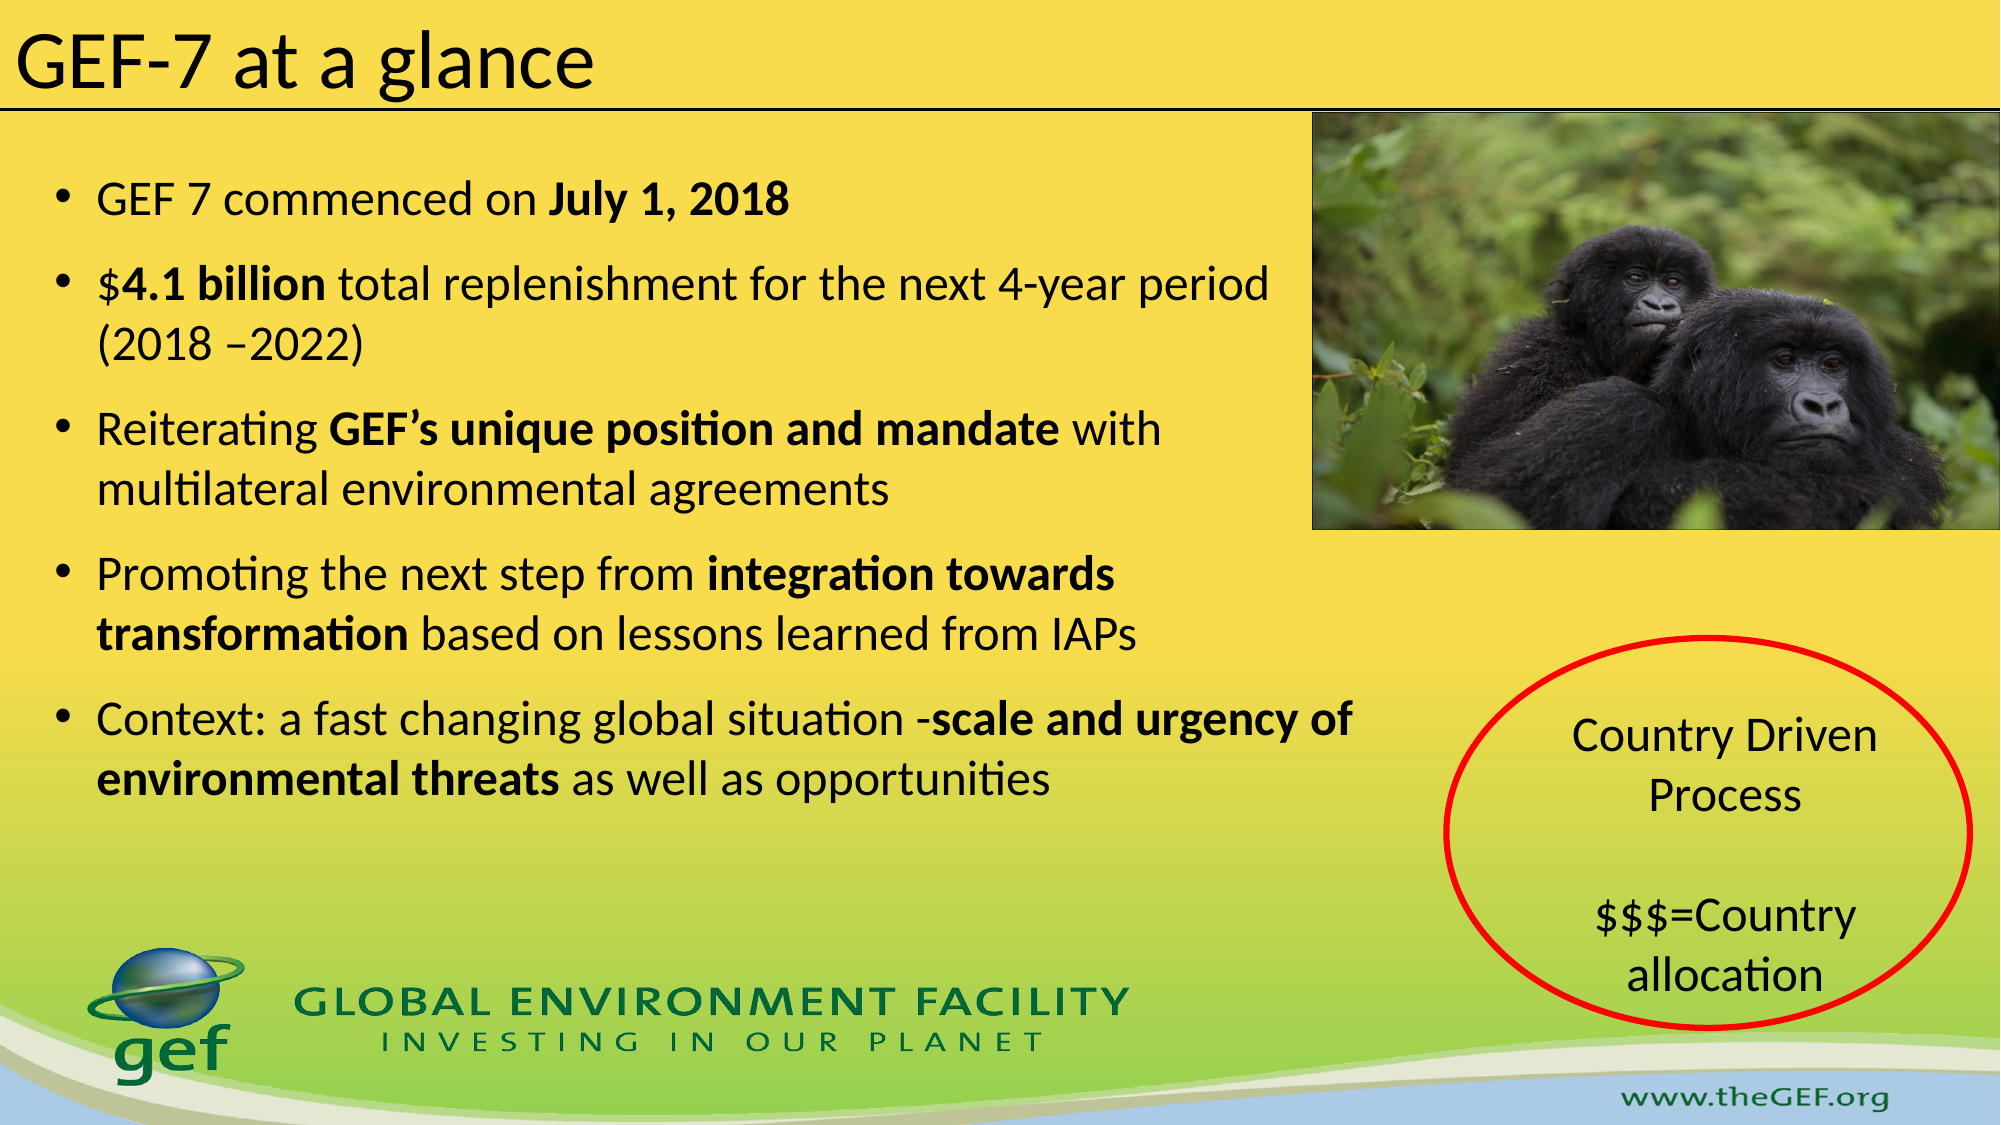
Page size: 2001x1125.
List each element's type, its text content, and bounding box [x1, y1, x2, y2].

text_box [1592, 1010, 1824, 1031]
list GEF 7 commenced on July 1, 2018 $4.1 billion total replenishment for the next 4-year period (2018 –2022) Reiterating GEF’s unique position and mandate with multilateral environmental agreements Promoting the next step from integration towards transformation based on lessons learned from IAPs Context: a fast changing global situation -scale and urgency of environmental threats as well as opportunities [39, 157, 1374, 901]
text_box [1444, 722, 1490, 944]
title GEF-7 at a glance [0, 0, 1332, 108]
text_box [1520, 635, 1896, 694]
text_box [1961, 776, 1972, 890]
picture [1312, 112, 2000, 531]
picture [0, 920, 2000, 1125]
text_box Country Driven Process $$$=Country allocation [1490, 694, 1961, 1010]
